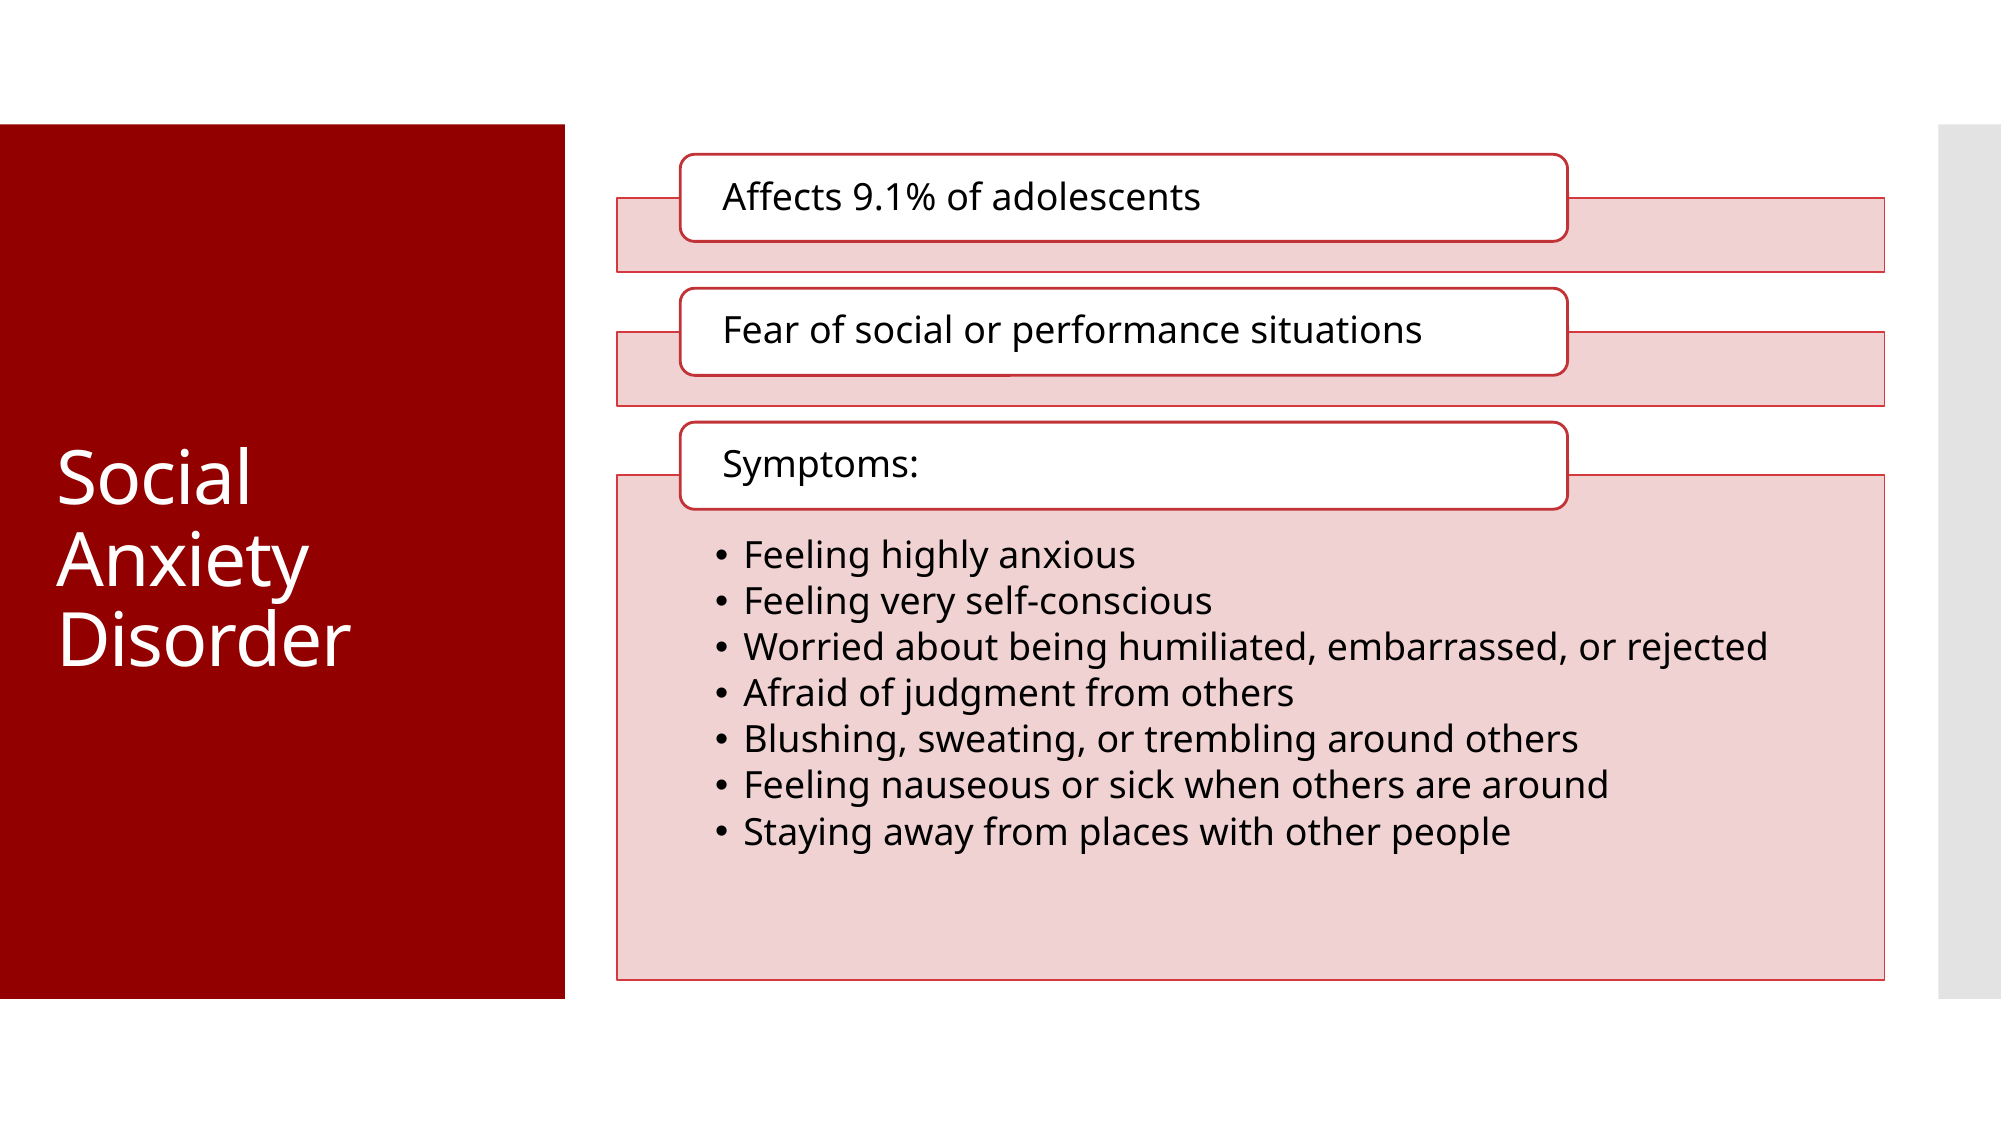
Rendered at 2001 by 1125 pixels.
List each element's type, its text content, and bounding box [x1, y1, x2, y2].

title Social Anxiety Disorder [41, 184, 525, 940]
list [616, 145, 1885, 980]
